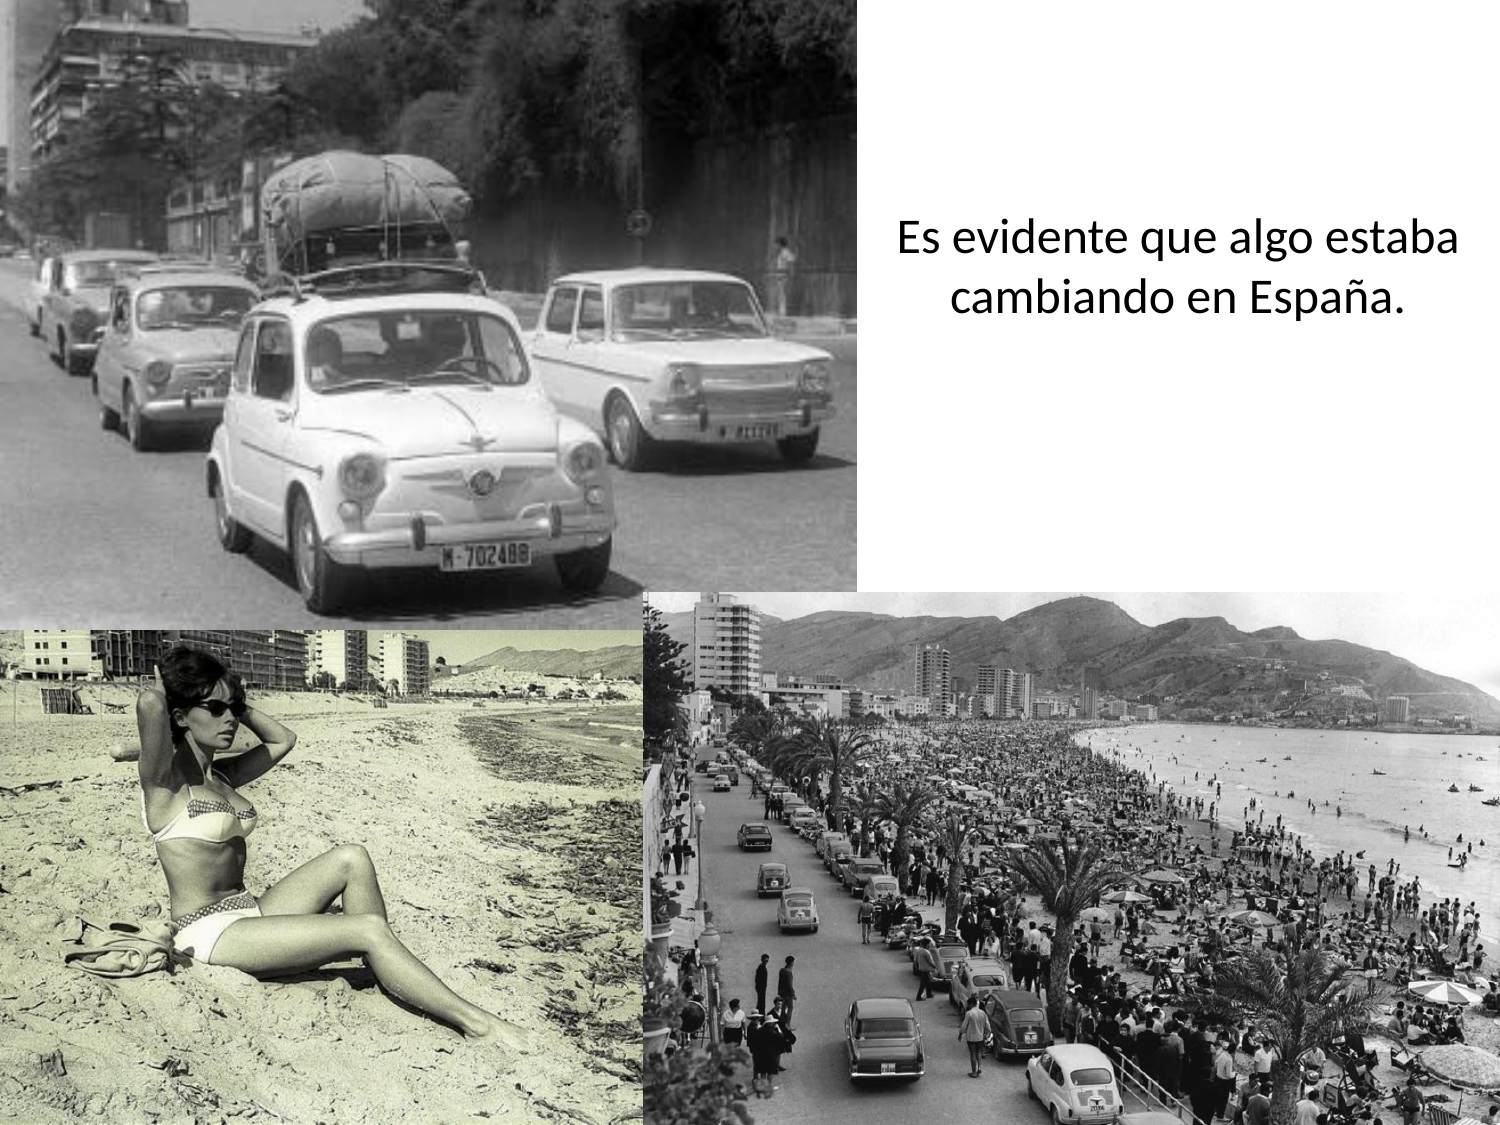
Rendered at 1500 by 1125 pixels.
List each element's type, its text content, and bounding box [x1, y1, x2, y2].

text_box Es evidente que algo estaba cambiando en España. [860, 196, 1500, 331]
picture [0, 0, 1500, 1125]
